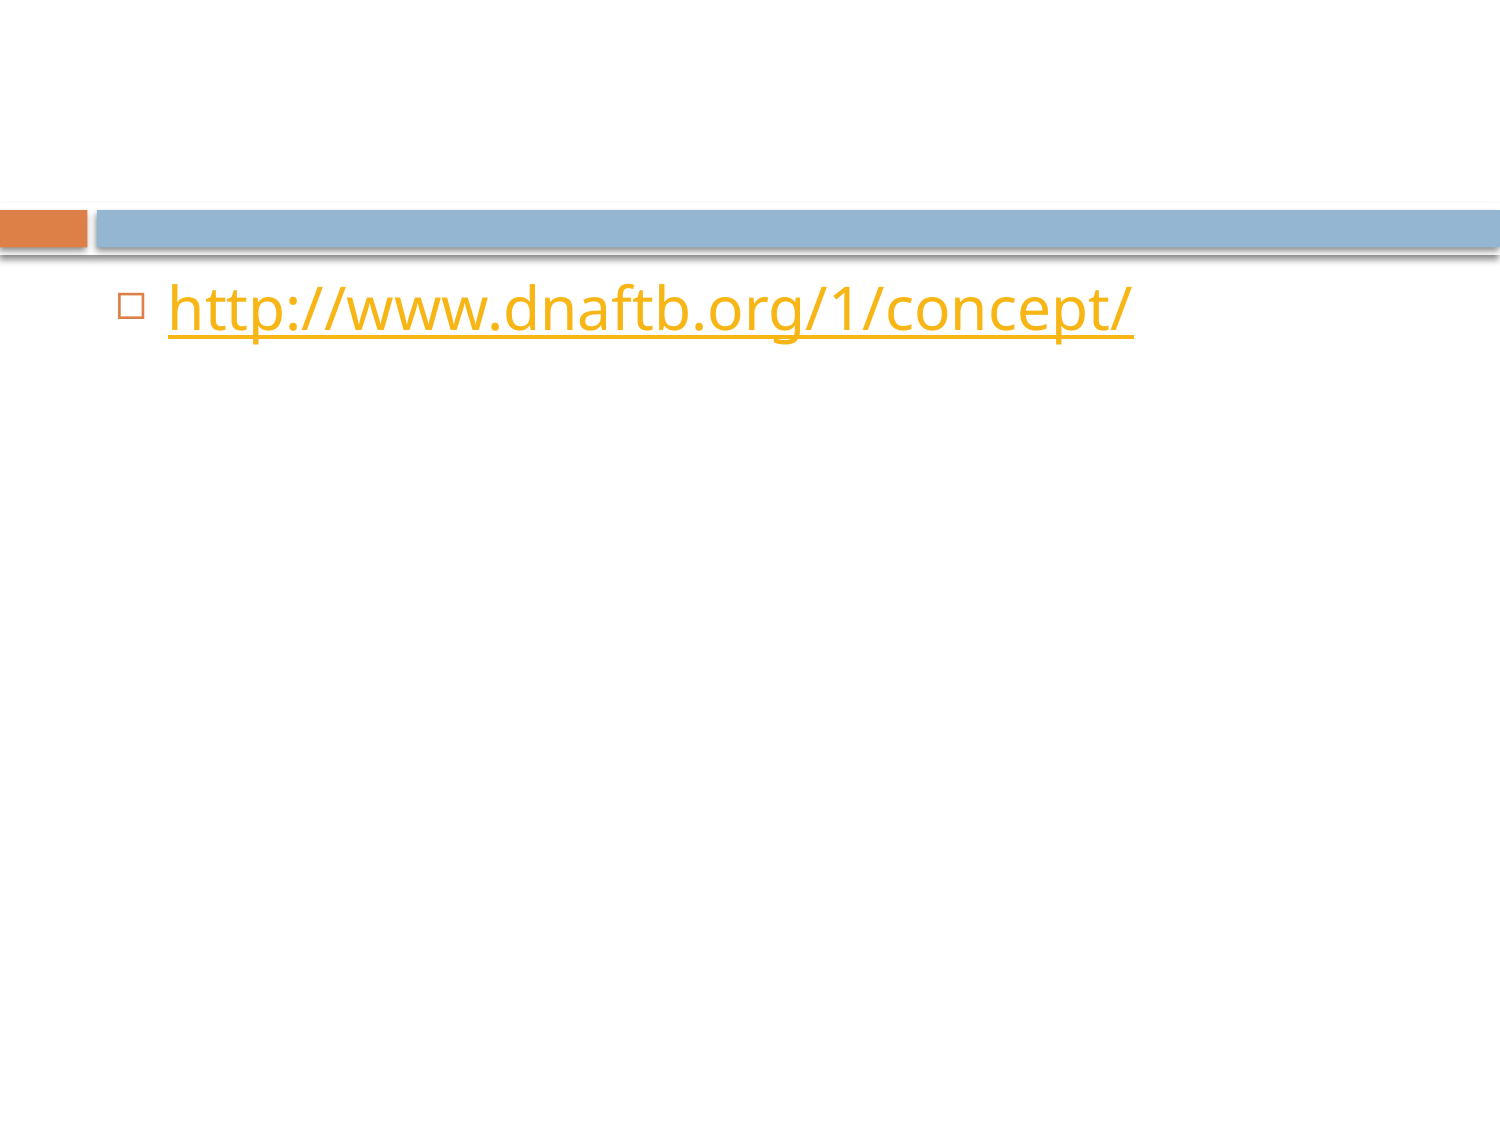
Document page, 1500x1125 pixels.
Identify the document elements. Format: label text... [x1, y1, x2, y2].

list http://www.dnaftb.org/1/concept/ [100, 262, 1438, 1000]
